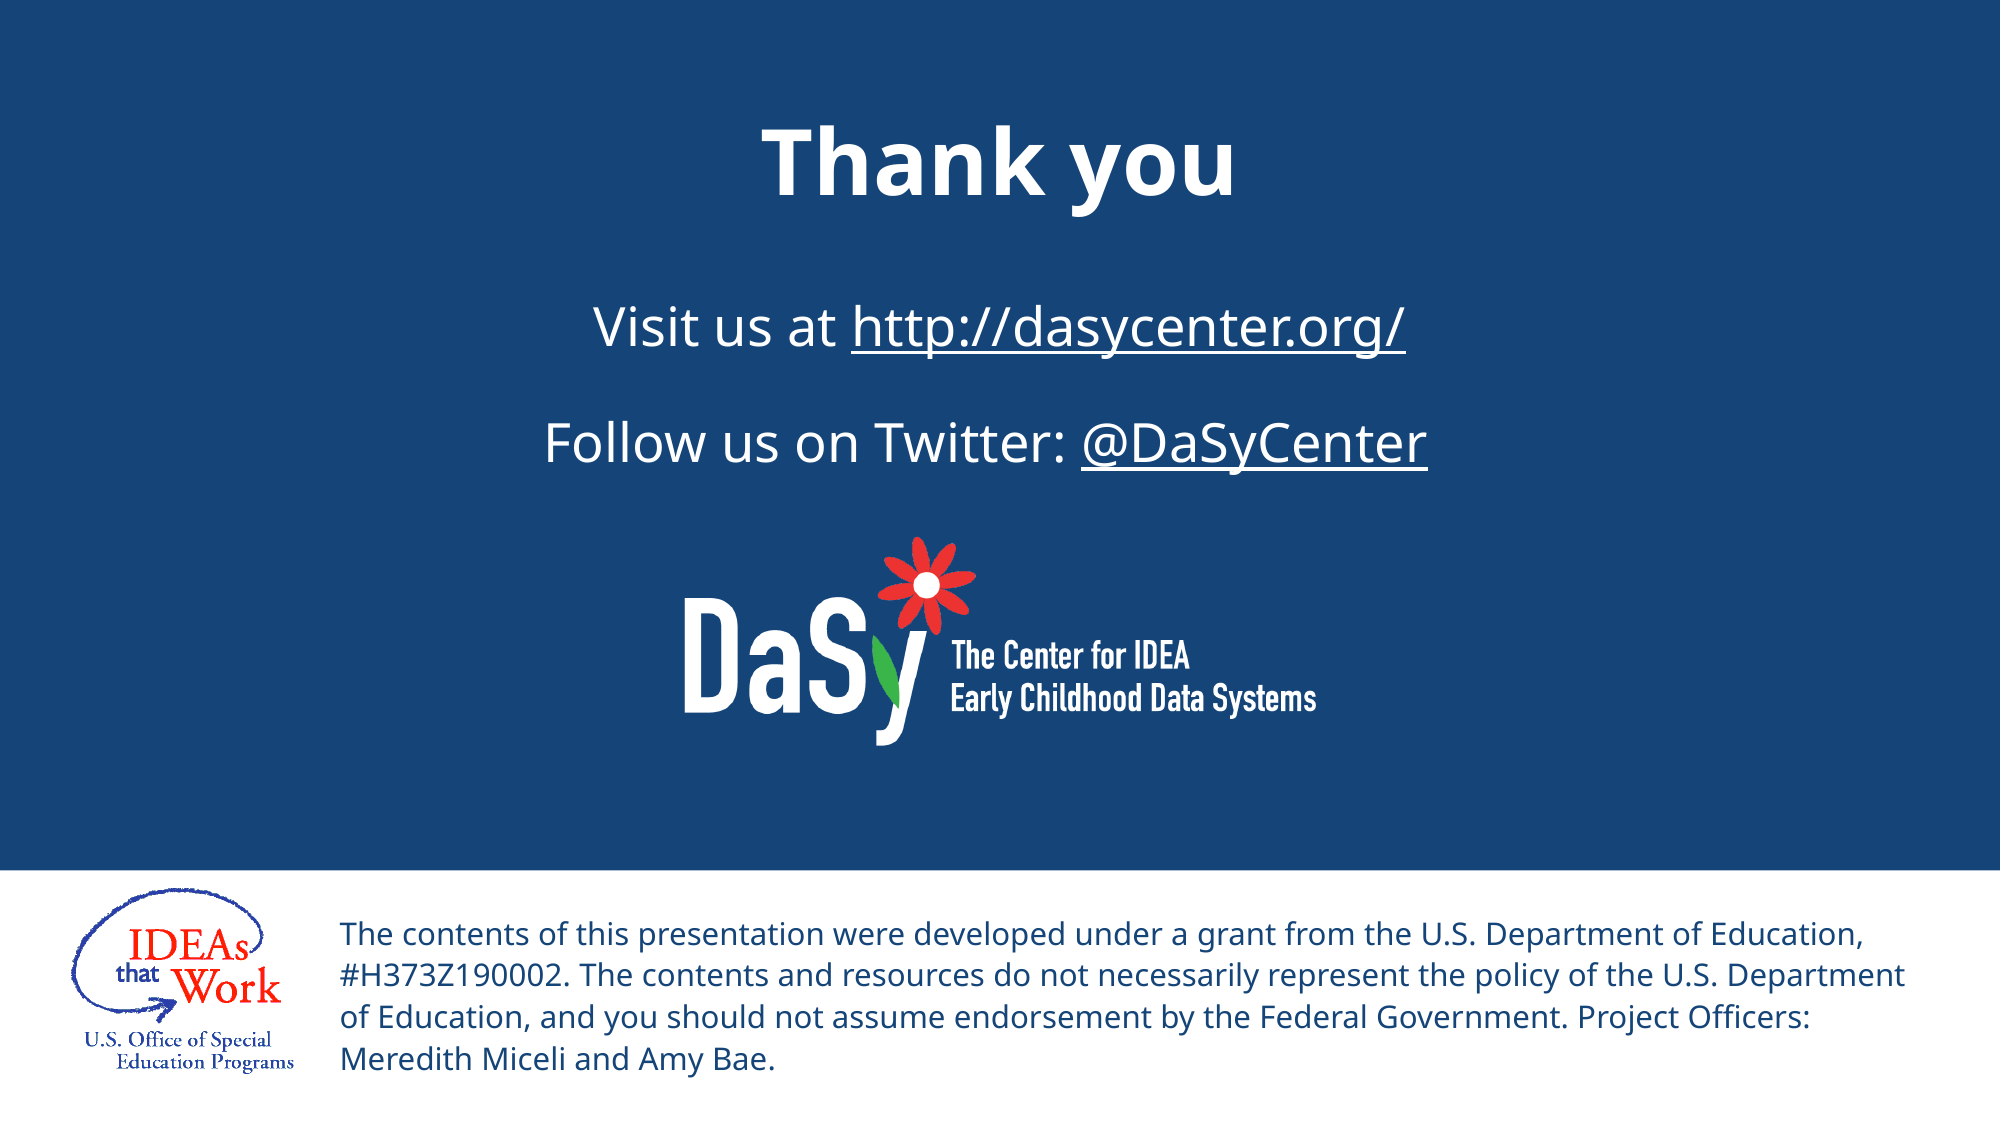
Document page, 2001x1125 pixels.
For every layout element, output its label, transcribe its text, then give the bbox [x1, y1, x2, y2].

text_box [0, 869, 2000, 1125]
picture [71, 888, 294, 1074]
picture [684, 536, 1316, 746]
text_box The contents of this presentation were developed under a grant from the U.S. Department of Education, #H373Z190002. The contents and resources do not necessarily represent the policy of the U.S. Department of Education, and you should not assume endorsement by the Federal Government. Project Officers: Meredith Miceli and Amy Bae. [324, 902, 1949, 1078]
text_box Visit us at http://dasycenter.org/ Follow us on Twitter: @DaSyCenter [71, 285, 1929, 495]
title Thank you [108, 108, 1891, 216]
